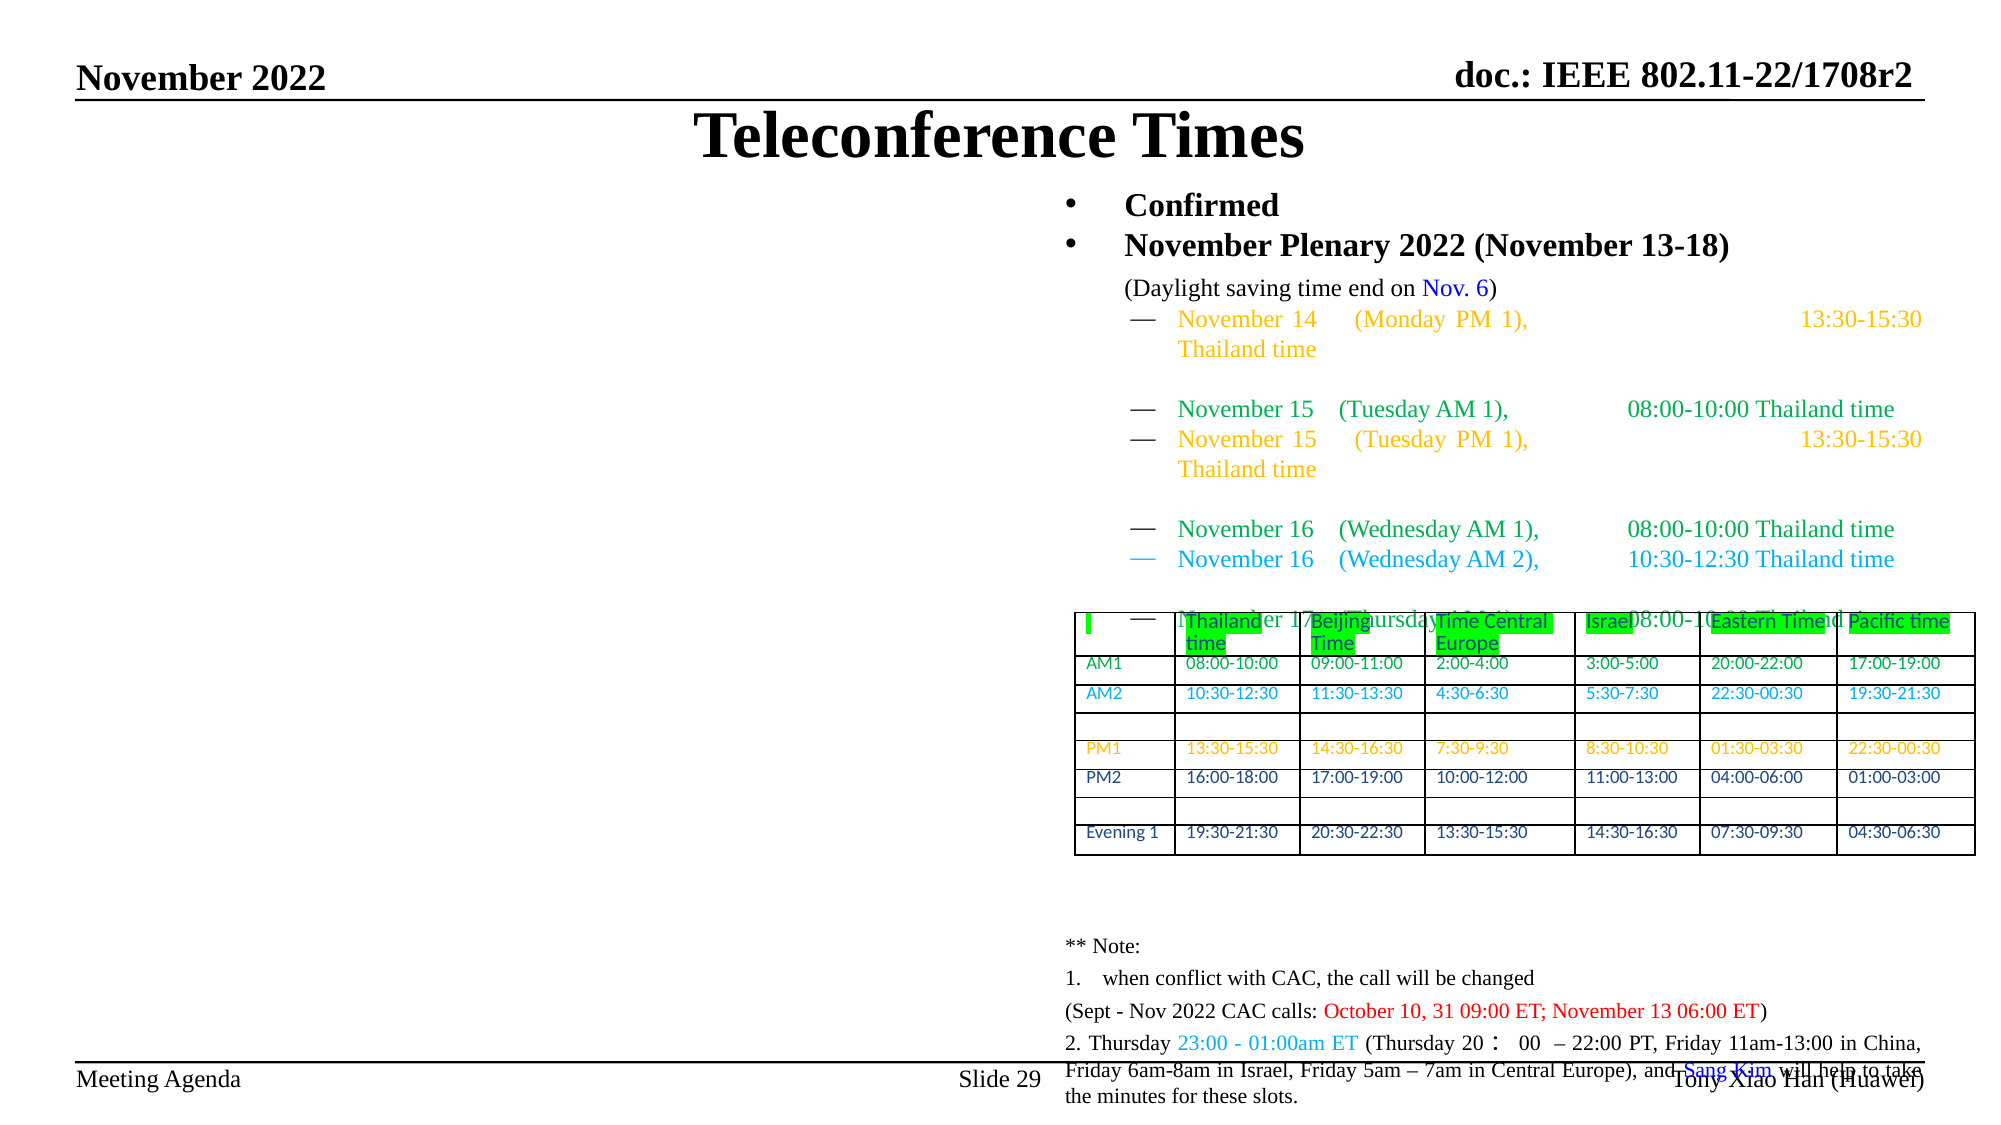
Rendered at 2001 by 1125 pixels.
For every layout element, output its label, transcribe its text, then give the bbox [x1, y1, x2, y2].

table_cell 13:30-15:30 [1426, 826, 1574, 854]
text_box Teleconference Times [362, 87, 1638, 175]
table_cell 07:30-09:30 [1701, 826, 1836, 854]
table_cell [1701, 798, 1836, 824]
text_box Confirmed November Plenary 2022 (November 13-18) (Daylight saving time end on Nov. 6) November 14 (Monday PM 1), 13:30-15:30 Thailand time November 15 (Tuesday AM 1), 08:00-10:00 Thailand time November 15 (Tuesday PM 1), 13:30-15:30 Thailand time November 16 (Wednesday AM 1), 08:00-10:00 Thailand time November 16 (Wednesday AM 2), 10:30-12:30 Thailand time November 17 (Thursday AM 1), 08:00-10:00 Thailand time ** Note: when conflict with CAC, the call will be changed (Sept - Nov 2022 CAC calls: October 10, 31 09:00 ET; November 13 06:00 ET) 2. Thursday 23:00 - 01:00am ET (Thursday 20：00 – 22:00 PT, Friday 11am-13:00 in China, Friday 6am-8am in Israel, Friday 5am – 7am in Central Europe), and Sang Kim will help to take the minutes for these slots. [1049, 175, 1938, 1026]
table_cell 19:30-21:30 [1838, 686, 1974, 712]
table_cell [1426, 714, 1574, 740]
table_cell 04:30-06:30 [1838, 826, 1974, 854]
table_cell [1301, 714, 1424, 740]
table_cell 11:30-13:30 [1301, 686, 1424, 712]
table_cell 14:30-16:30 [1301, 741, 1424, 769]
table_cell PM1 [1076, 741, 1174, 769]
table_header Eastern Time [1701, 613, 1836, 655]
table_cell 10:30-12:30 [1176, 686, 1299, 712]
table_header [1076, 613, 1174, 655]
table_cell 01:00-03:00 [1838, 770, 1974, 797]
table_cell [1838, 798, 1974, 824]
table_cell 3:00-5:00 [1576, 657, 1699, 684]
table_cell 22:30-00:30 [1701, 686, 1836, 712]
table_cell [1576, 714, 1699, 740]
table_header Pacific time [1838, 613, 1974, 655]
table_cell 08:00-10:00 [1176, 657, 1299, 684]
table_cell [1426, 798, 1574, 824]
table_header Time Central Europe [1426, 613, 1574, 655]
table_cell 20:30-22:30 [1301, 826, 1424, 854]
table_cell 8:30-10:30 [1576, 741, 1699, 769]
table_cell 17:00-19:00 [1838, 657, 1974, 684]
table_cell [1176, 798, 1299, 824]
table_header Beijing Time [1301, 613, 1424, 655]
table_cell [1301, 798, 1424, 824]
table_cell 04:00-06:00 [1701, 770, 1836, 797]
table_cell 7:30-9:30 [1426, 741, 1574, 769]
table_cell [1838, 714, 1974, 740]
table_cell AM2 [1076, 686, 1174, 712]
table_cell AM1 [1076, 657, 1174, 684]
table_cell 13:30-15:30 [1176, 741, 1299, 769]
table_cell 4:30-6:30 [1426, 686, 1574, 712]
table_header Thailand time [1176, 613, 1299, 655]
table_cell 20:00-22:00 [1701, 657, 1836, 684]
table_cell 10:00-12:00 [1426, 770, 1574, 797]
table_cell 5:30-7:30 [1576, 686, 1699, 712]
table_cell 16:00-18:00 [1176, 770, 1299, 797]
table_cell 19:30-21:30 [1176, 826, 1299, 854]
table_cell [1576, 798, 1699, 824]
table_cell 01:30-03:30 [1701, 741, 1836, 769]
table_cell [1076, 714, 1174, 740]
table_cell 11:00-13:00 [1576, 770, 1699, 797]
table_cell 2:00-4:00 [1426, 657, 1574, 684]
table_cell [1701, 714, 1836, 740]
table_cell 09:00-11:00 [1301, 657, 1424, 684]
table_cell 22:30-00:30 [1838, 741, 1974, 769]
table_cell [1076, 798, 1174, 824]
table_cell Evening 1 [1076, 826, 1174, 854]
table_cell 14:30-16:30 [1576, 826, 1699, 854]
table_cell PM2 [1076, 770, 1174, 797]
table_cell [1176, 714, 1299, 740]
table_cell 17:00-19:00 [1301, 770, 1424, 797]
table_header Israel [1576, 613, 1699, 655]
